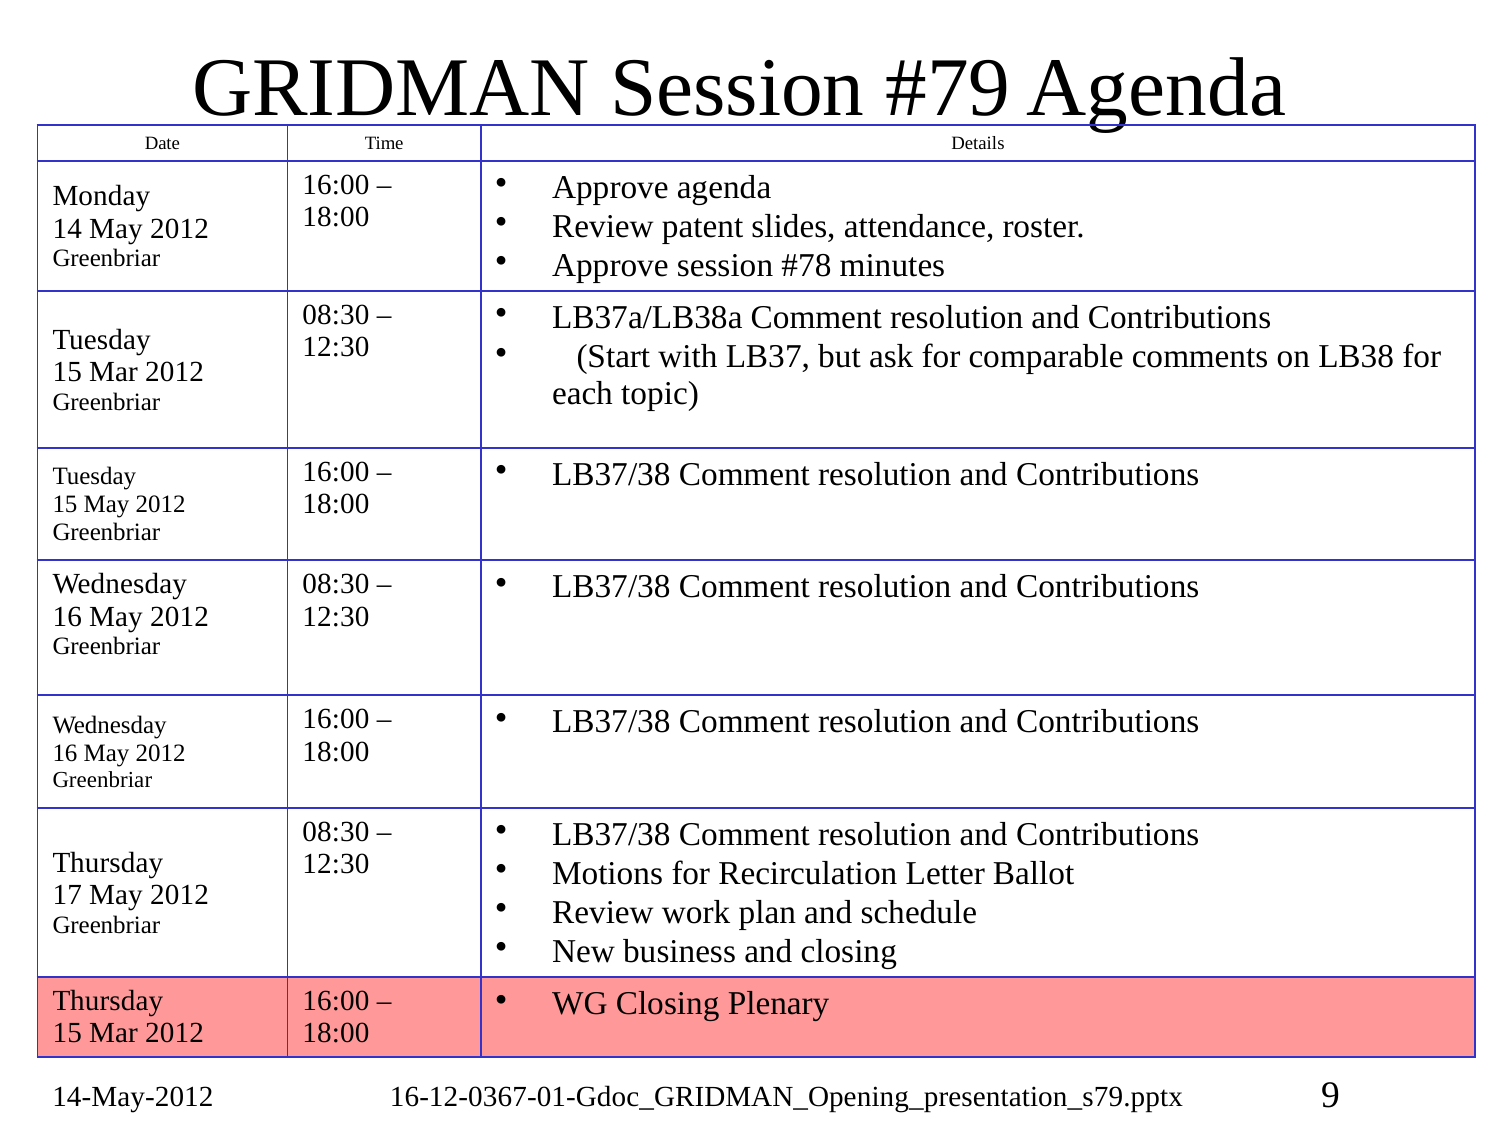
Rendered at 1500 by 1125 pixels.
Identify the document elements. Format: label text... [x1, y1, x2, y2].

table_cell WG Closing Plenary [482, 978, 1474, 1056]
table_header Details [482, 126, 1474, 160]
table_header Date [38, 126, 287, 160]
table_cell Tuesday 15 May 2012 Greenbriar [38, 449, 287, 559]
table_cell Approve agenda Review patent slides, attendance, roster. Approve session #78 minutes [482, 162, 1474, 290]
table_cell LB37a/LB38a Comment resolution and Contributions (Start with LB37, but ask for comparable comments on LB38 for each topic) [482, 292, 1474, 447]
table_cell 16:00 – 18:00 [288, 978, 480, 1056]
table_cell Tuesday 15 Mar 2012 Greenbriar [38, 292, 287, 447]
table_cell 08:30 – 12:30 [288, 809, 480, 976]
table_cell Thursday 15 Mar 2012 [38, 978, 287, 1056]
title GRIDMAN Session #79 Agenda [75, 24, 1425, 118]
table_cell Wednesday 16 May 2012 Greenbriar [38, 561, 287, 694]
table_cell 16:00 – 18:00 [288, 449, 480, 559]
table_cell 16:00 – 18:00 [288, 696, 480, 807]
table_cell 08:30 – 12:30 [288, 561, 480, 694]
table_cell 08:30 – 12:30 [288, 292, 480, 447]
table_cell LB37/38 Comment resolution and Contributions [482, 561, 1474, 694]
table_cell LB37/38 Comment resolution and Contributions [482, 696, 1474, 807]
table_cell 16:00 – 18:00 [288, 162, 480, 290]
table_cell LB37/38 Comment resolution and Contributions Motions for Recirculation Letter Ballot Review work plan and schedule New business and closing [482, 809, 1474, 976]
table_cell Wednesday 16 May 2012 Greenbriar [38, 696, 287, 807]
table_header Time [288, 126, 480, 160]
table_cell Monday 14 May 2012 Greenbriar [38, 162, 287, 290]
table_cell LB37/38 Comment resolution and Contributions [482, 449, 1474, 559]
table_cell Thursday 17 May 2012 Greenbriar [38, 809, 287, 976]
